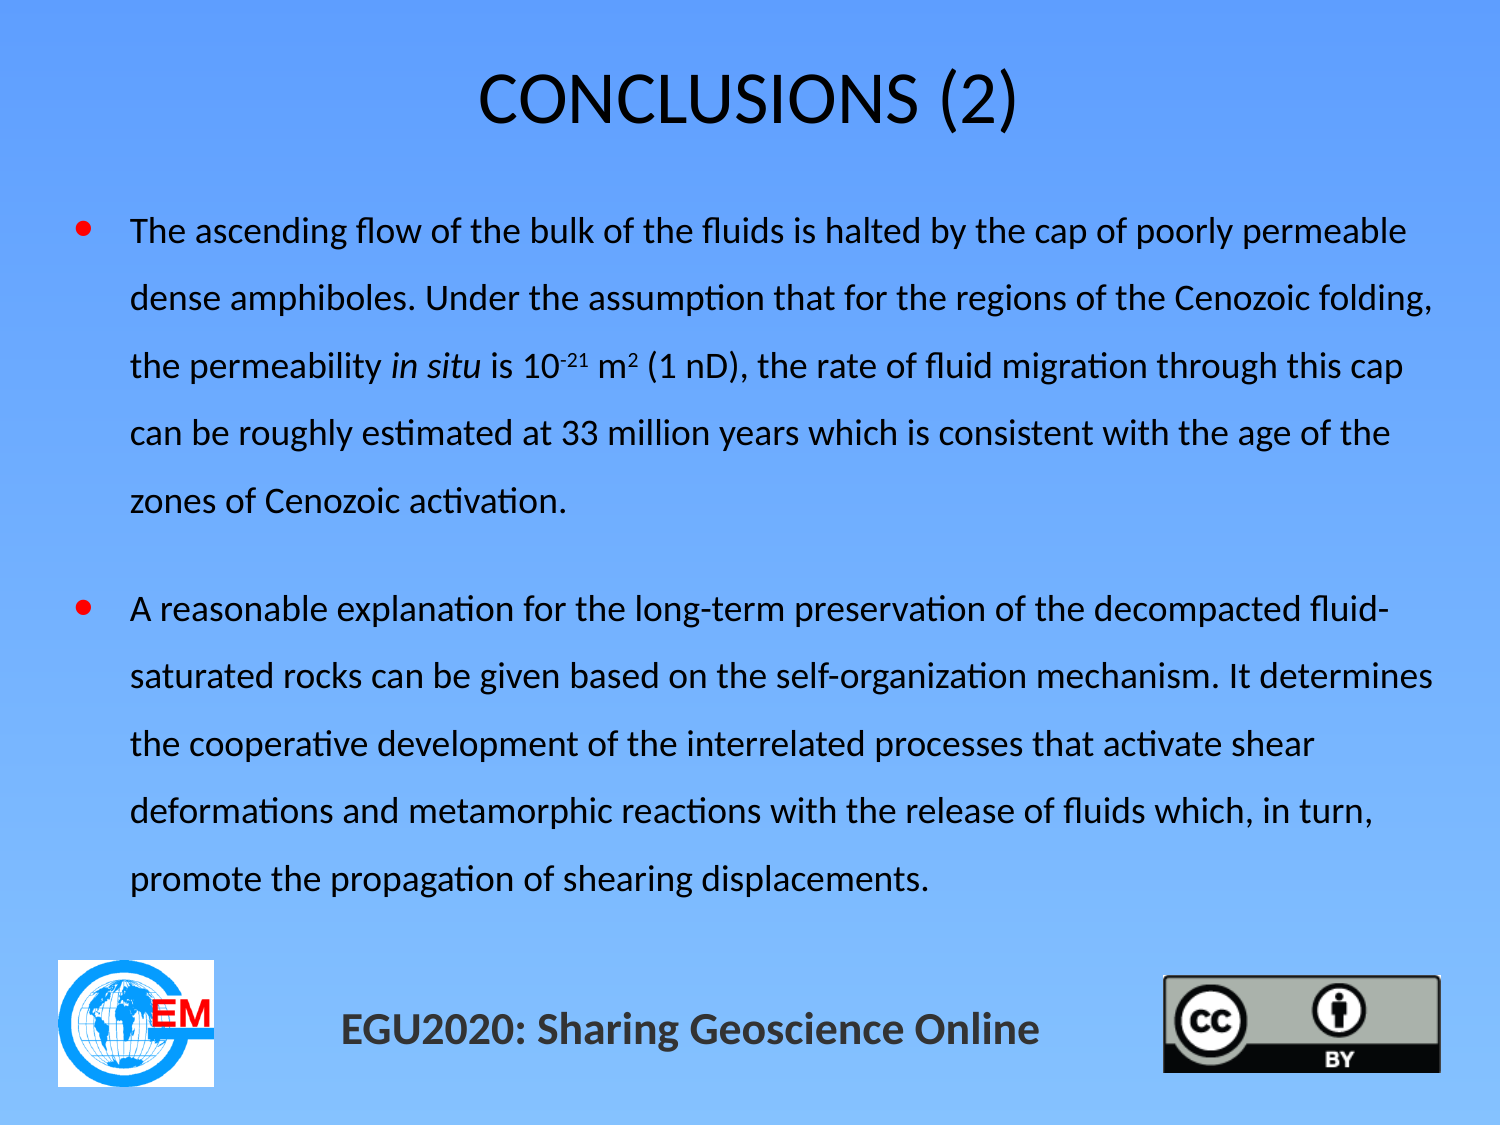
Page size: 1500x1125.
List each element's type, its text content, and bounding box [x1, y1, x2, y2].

picture [1163, 975, 1441, 1073]
picture [58, 960, 214, 1087]
list The ascending flow of the bulk of the fluids is halted by the cap of poorly permeable dense amphiboles. Under the assumption that for the regions of the Cenozoic folding, the permeability in situ is 10-21 m2 (1 nD), the rate of fluid migration through this cap can be roughly estimated at 33 million years which is consistent with the age of the zones of Cenozoic activation. A reasonable explanation for the long-term preservation of the decompacted fluid-saturated rocks can be given based on the self-organization mechanism. It determines the cooperative development of the interrelated processes that activate shear deformations and metamorphic reactions with the release of fluids which, in turn, promote the propagation of shearing displacements. [58, 175, 1465, 997]
title CONCLUSIONS (2) [0, 0, 1500, 188]
text_box EGU2020: Sharing Geoscience Online [324, 997, 1058, 1062]
